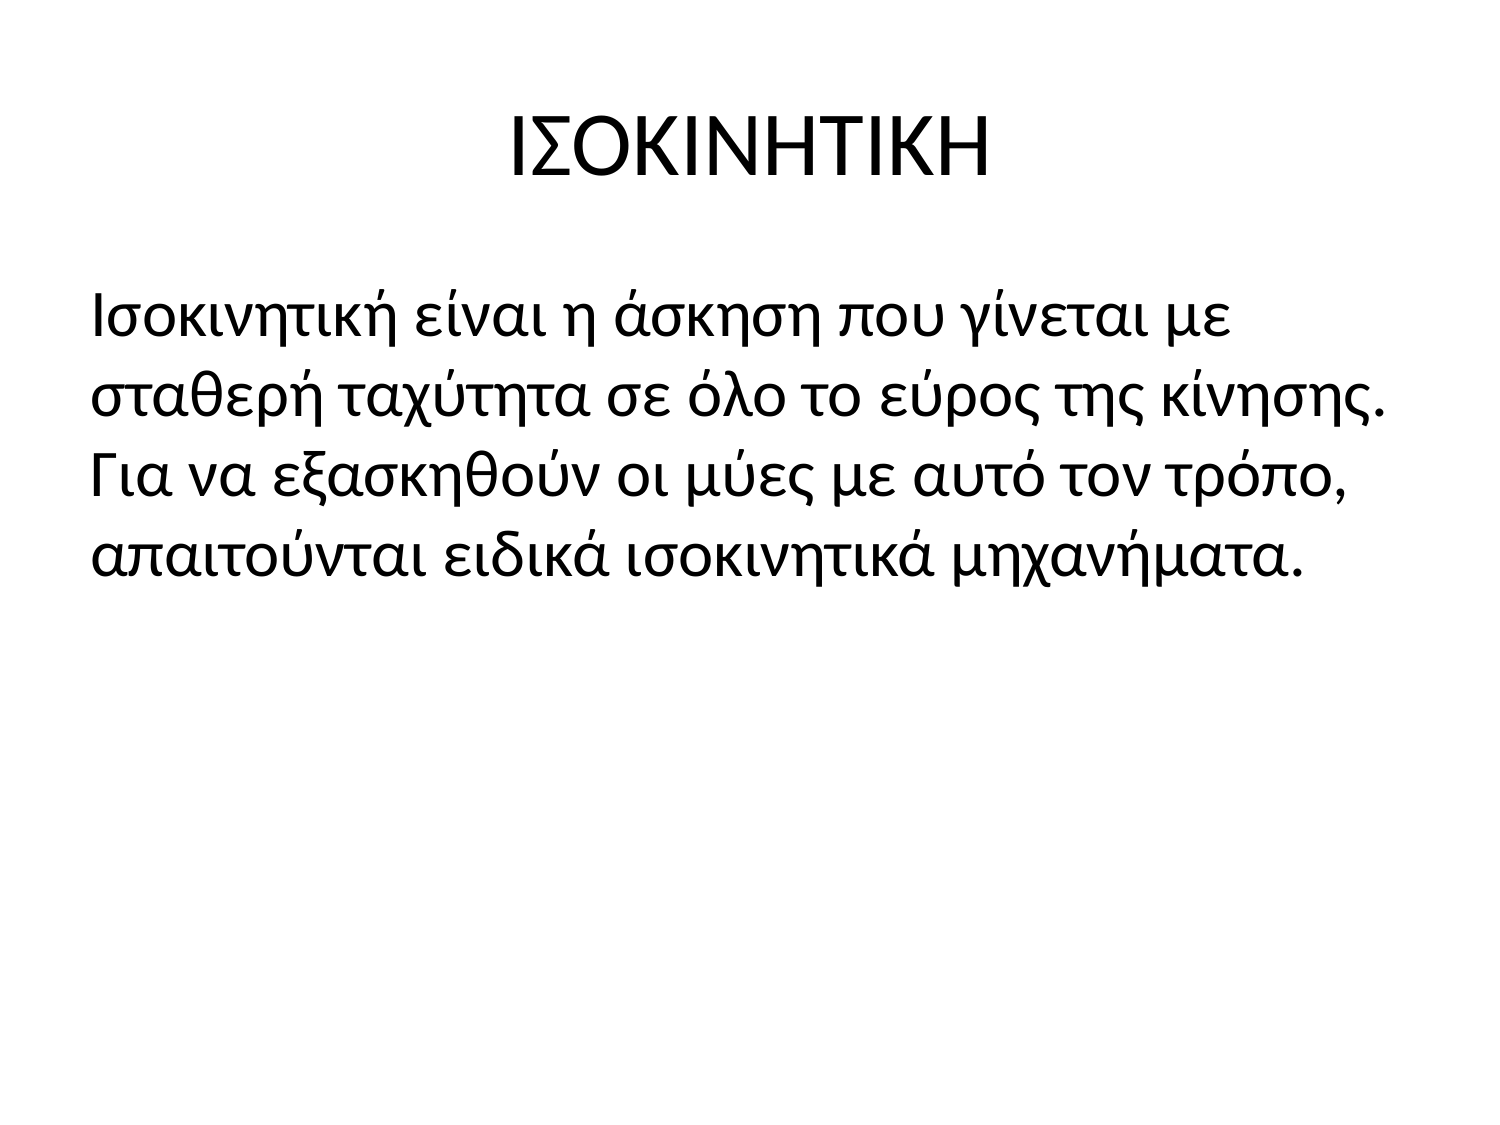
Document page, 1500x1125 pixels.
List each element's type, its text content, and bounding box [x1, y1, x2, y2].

list Ισοκινητική είναι η άσκηση που γίνεται με σταθερή ταχύτητα σε όλο το εύρος της κίνησης. Για να εξασκηθούν οι μύες με αυτό τον τρόπο, απαιτούνται ειδικά ισοκινητικά μηχανήματα. [75, 262, 1425, 1005]
title ΙΣΟΚΙΝΗΤΙΚΗ [75, 45, 1425, 233]
